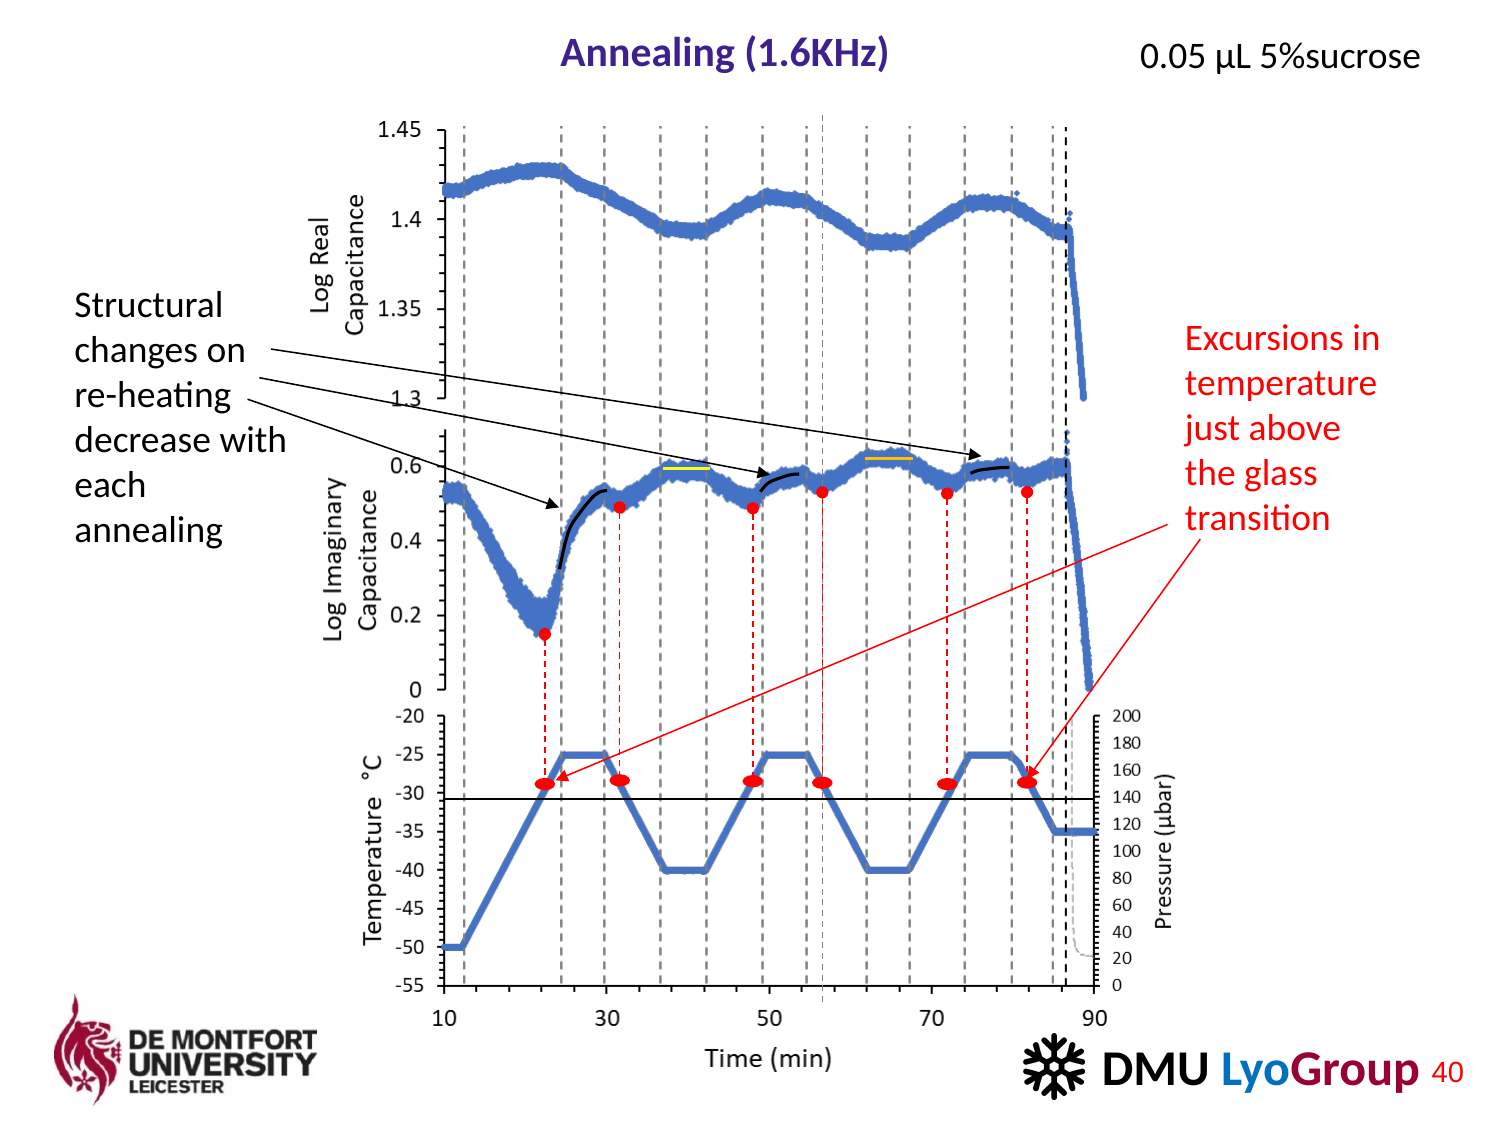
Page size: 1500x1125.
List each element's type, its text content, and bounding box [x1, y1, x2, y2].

picture [293, 100, 1188, 304]
picture [54, 570, 1188, 1106]
text_box Annealing (1.6KHz) [422, 0, 1028, 98]
text_box 0.05 µL 5%sucrose [1125, 23, 1437, 84]
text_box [59, 272, 1010, 570]
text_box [544, 304, 1416, 785]
